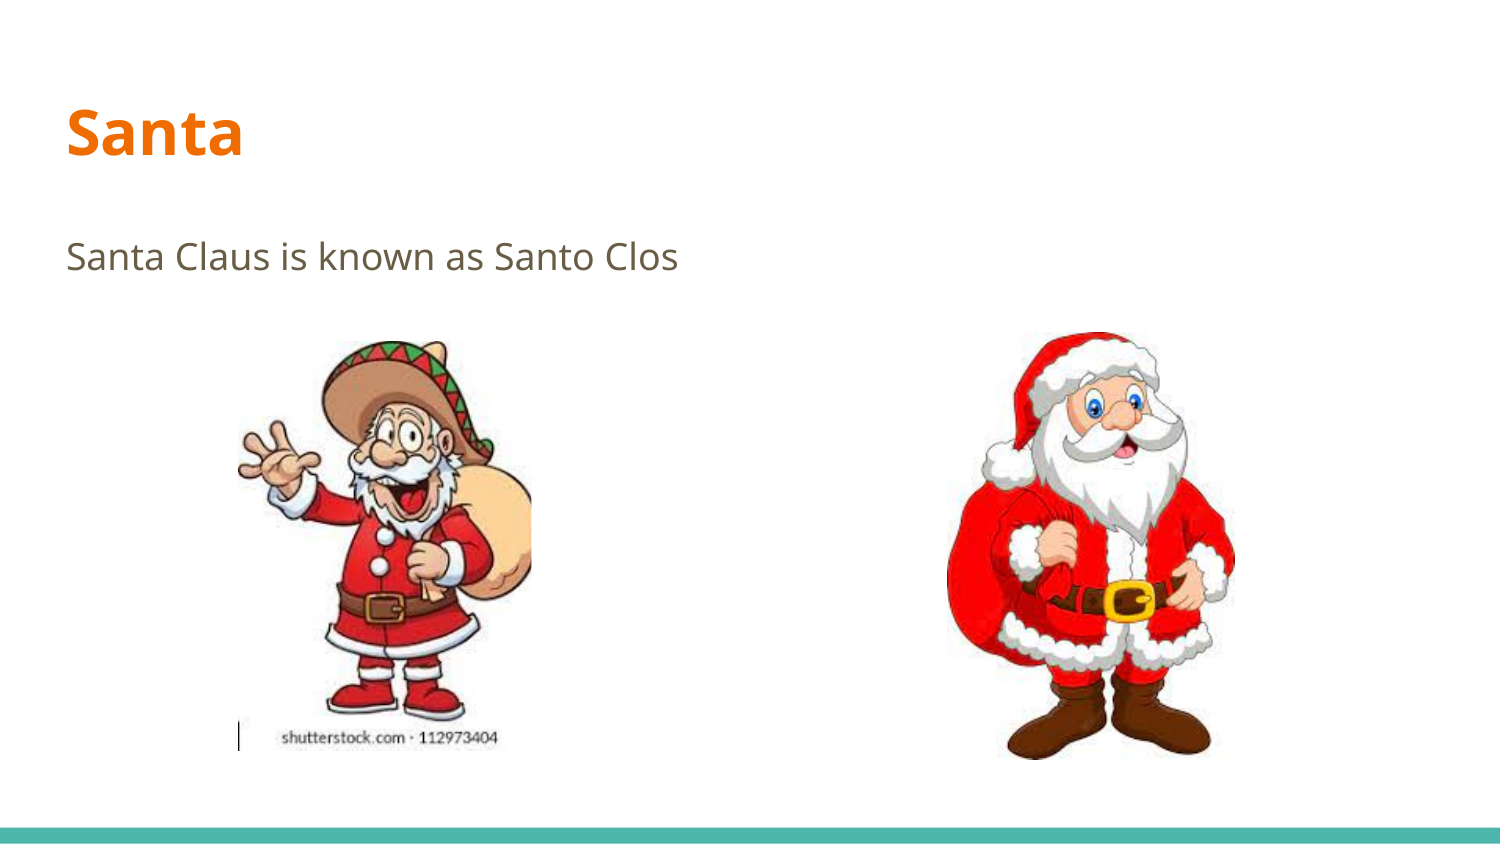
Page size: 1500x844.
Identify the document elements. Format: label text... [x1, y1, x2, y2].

list Santa Claus is known as Santo Clos [51, 207, 712, 315]
title Santa [51, 72, 1449, 189]
picture [230, 341, 532, 751]
picture [946, 332, 1235, 760]
